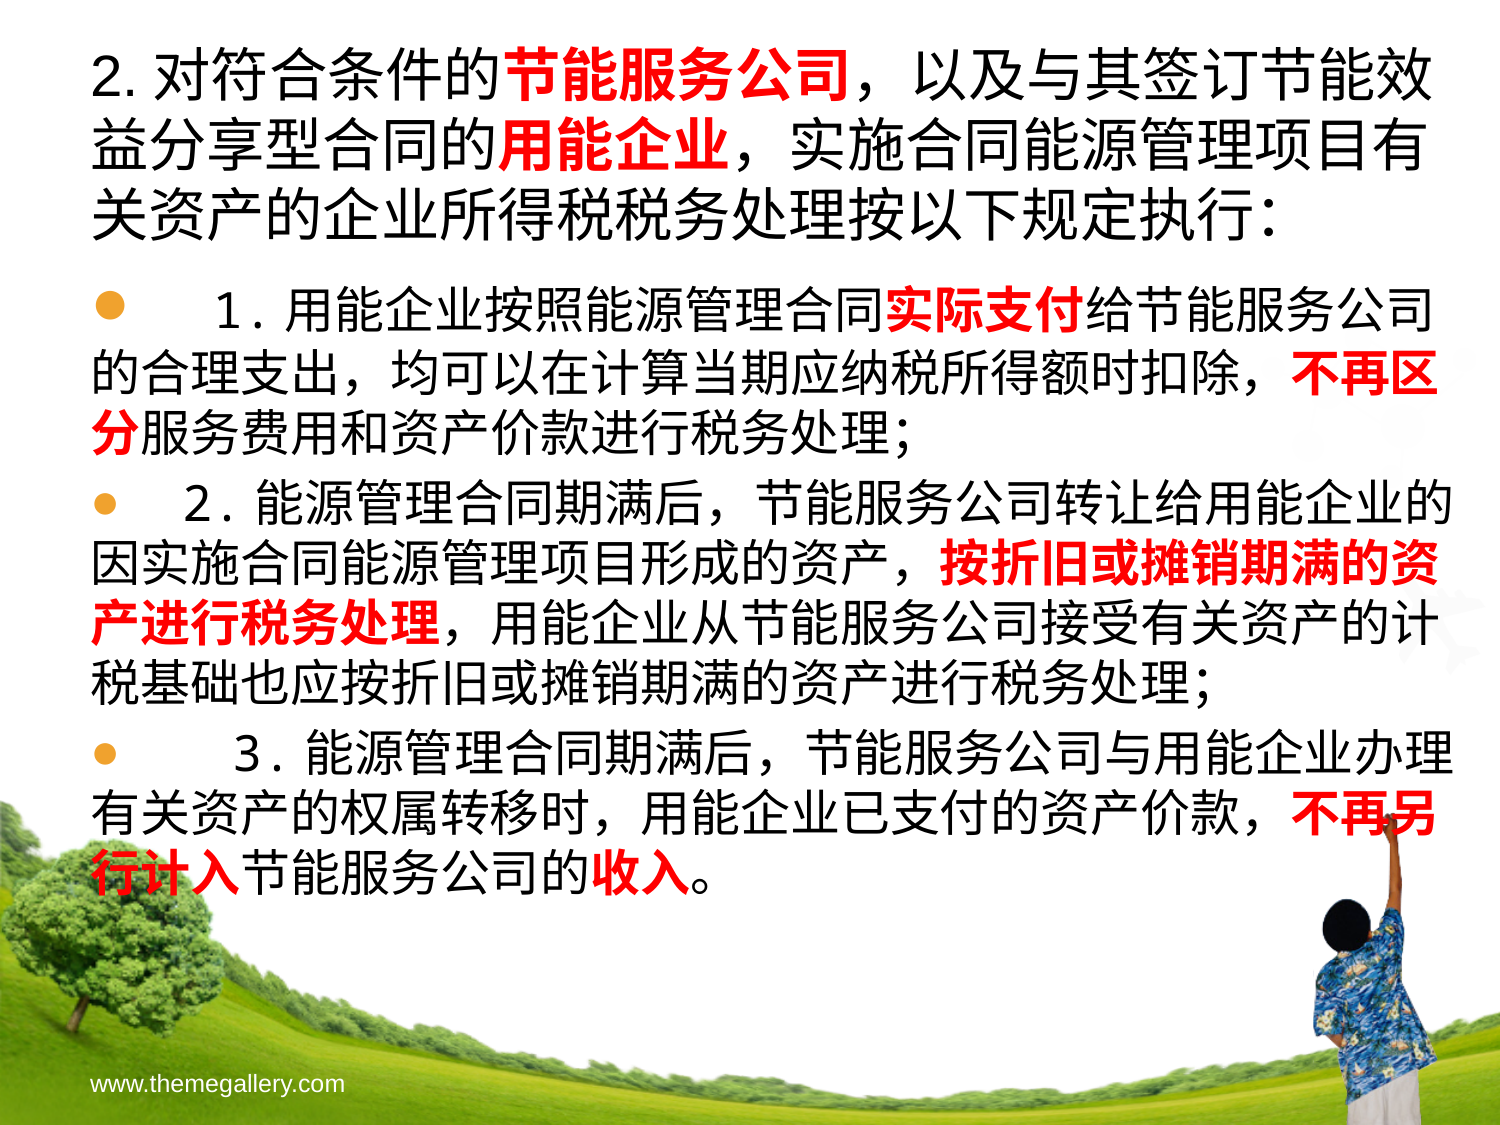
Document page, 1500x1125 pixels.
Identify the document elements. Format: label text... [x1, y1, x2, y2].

picture [0, 800, 1500, 1125]
list 2.对符合条件的节能服务公司，以及与其签订节能效益分享型合同的用能企业，实施合同能源管理项目有关资产的企业所得税税务处理按以下规定执行： 1.用能企业按照能源管理合同实际支付给节能服务公司的合理支出，均可以在计算当期应纳税所得额时扣除，不再区分服务费用和资产价款进行税务处理； 2.能源管理合同期满后，节能服务公司转让给用能企业的因实施合同能源管理项目形成的资产，按折旧或摊销期满的资产进行税务处理，用能企业从节能服务公司接受有关资产的计税基础也应按折旧或摊销期满的资产进行税务处理； 3.能源管理合同期满后，节能服务公司与用能企业办理有关资产的权属转移时，用能企业已支付的资产价款，不再另行计入节能服务公司的收入。 [75, 31, 1471, 1025]
footer www.themegallery.com [75, 1059, 550, 1100]
